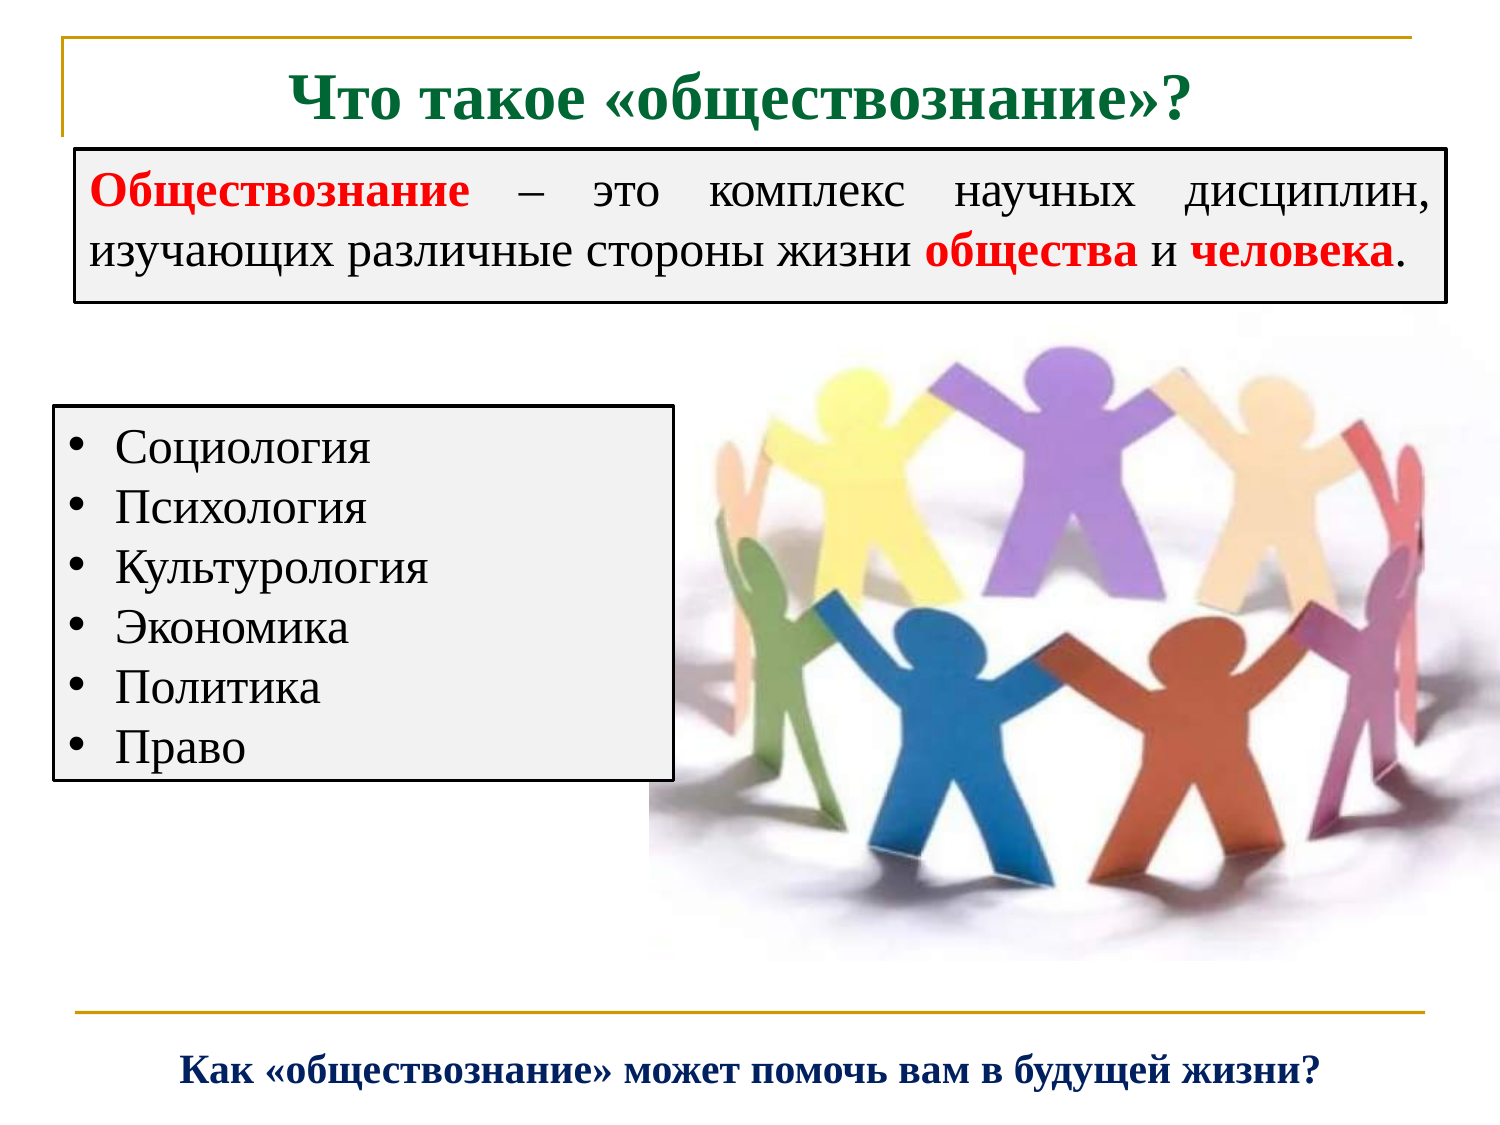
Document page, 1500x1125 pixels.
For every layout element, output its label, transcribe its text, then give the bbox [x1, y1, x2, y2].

picture [649, 278, 1500, 962]
text_box Социология Психология Культурология Экономика Политика Право [53, 405, 644, 781]
text_box Как «обществознание» может помочь вам в будущей жизни? [112, 1034, 1400, 1100]
title Что такое «обществознание»? [75, 45, 1425, 148]
list Обществознание – это комплекс научных дисциплин, изучающих различные стороны жизни общества и человека. [74, 148, 1447, 303]
